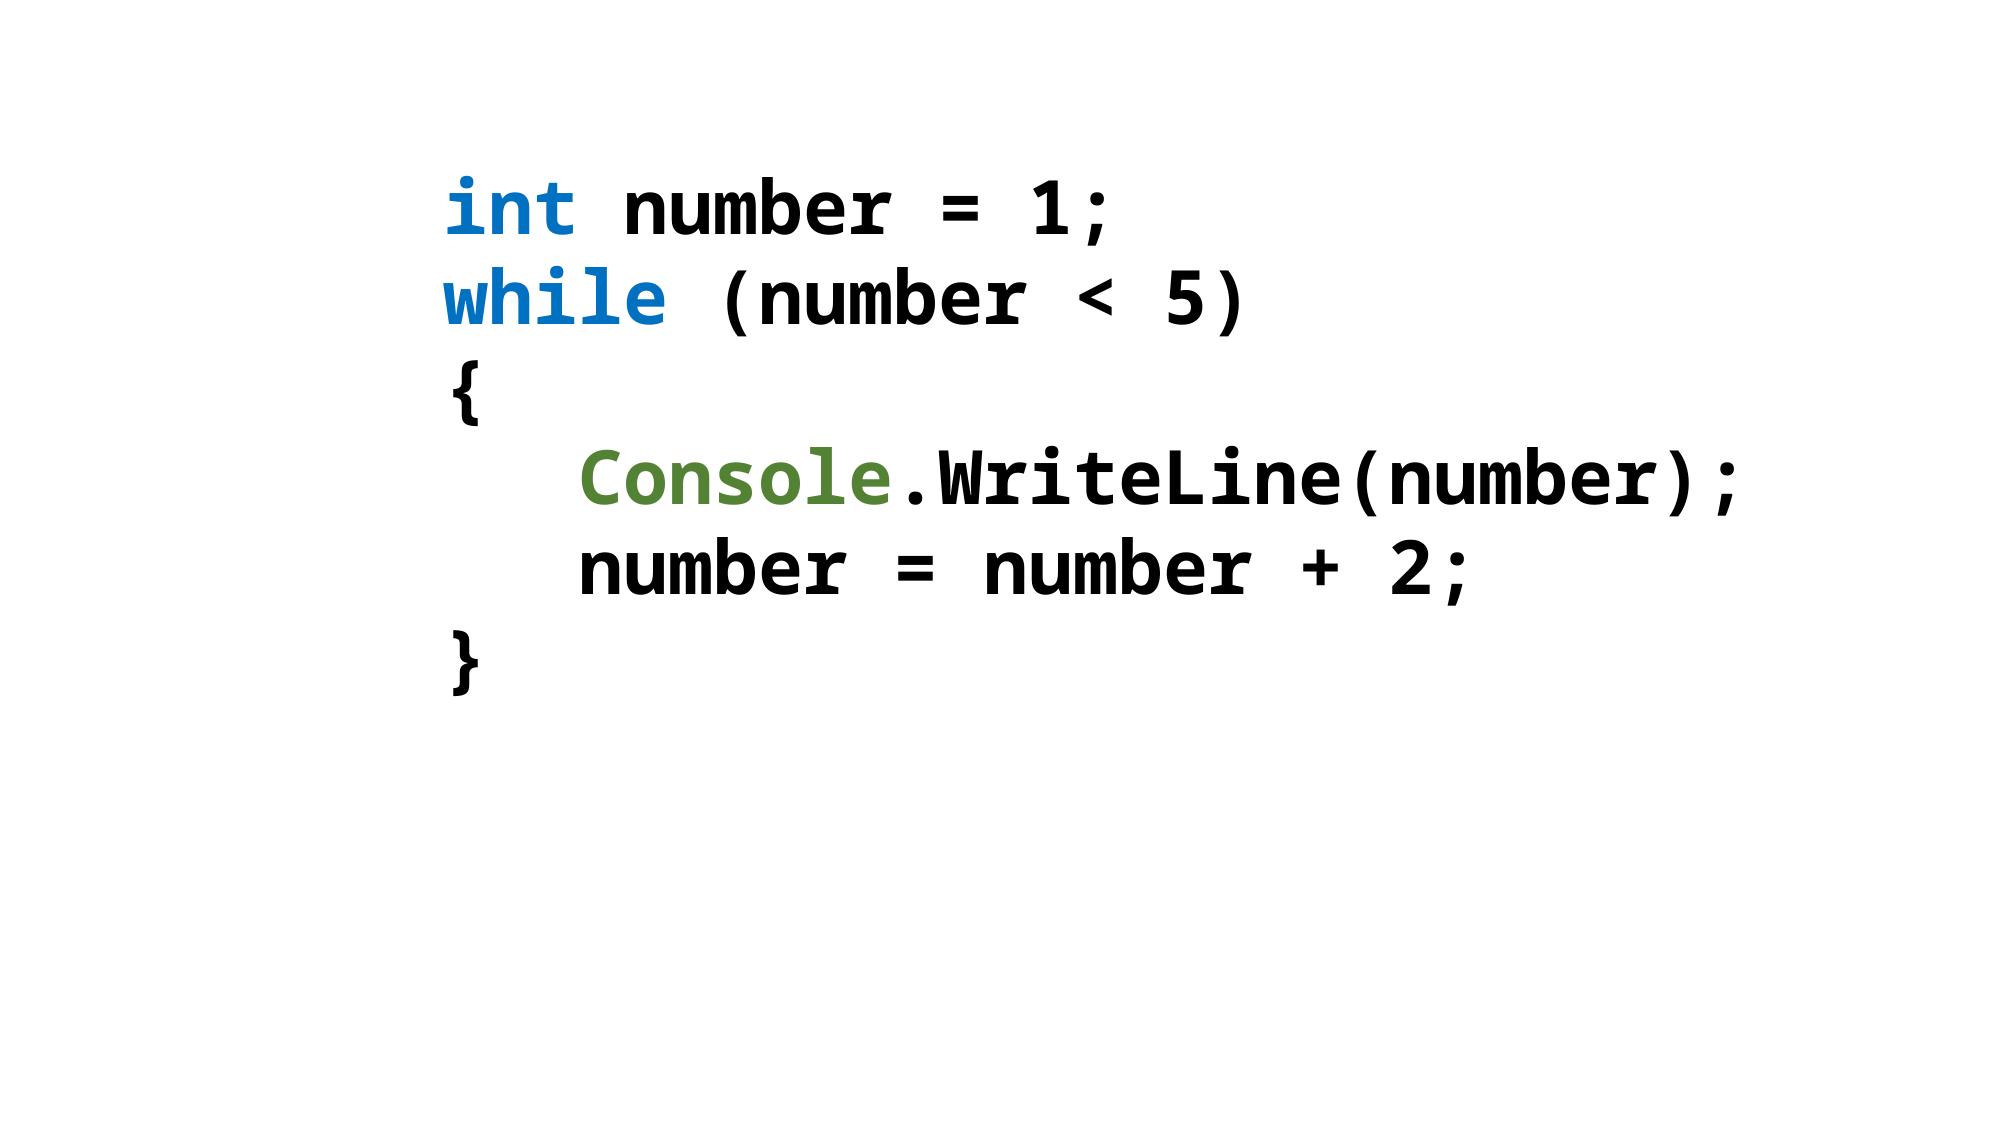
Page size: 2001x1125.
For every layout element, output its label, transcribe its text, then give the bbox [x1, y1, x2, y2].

text_box int number = 1; while (number < 5) { Console.WriteLine(number); number = number + 2; } [429, 152, 1898, 707]
